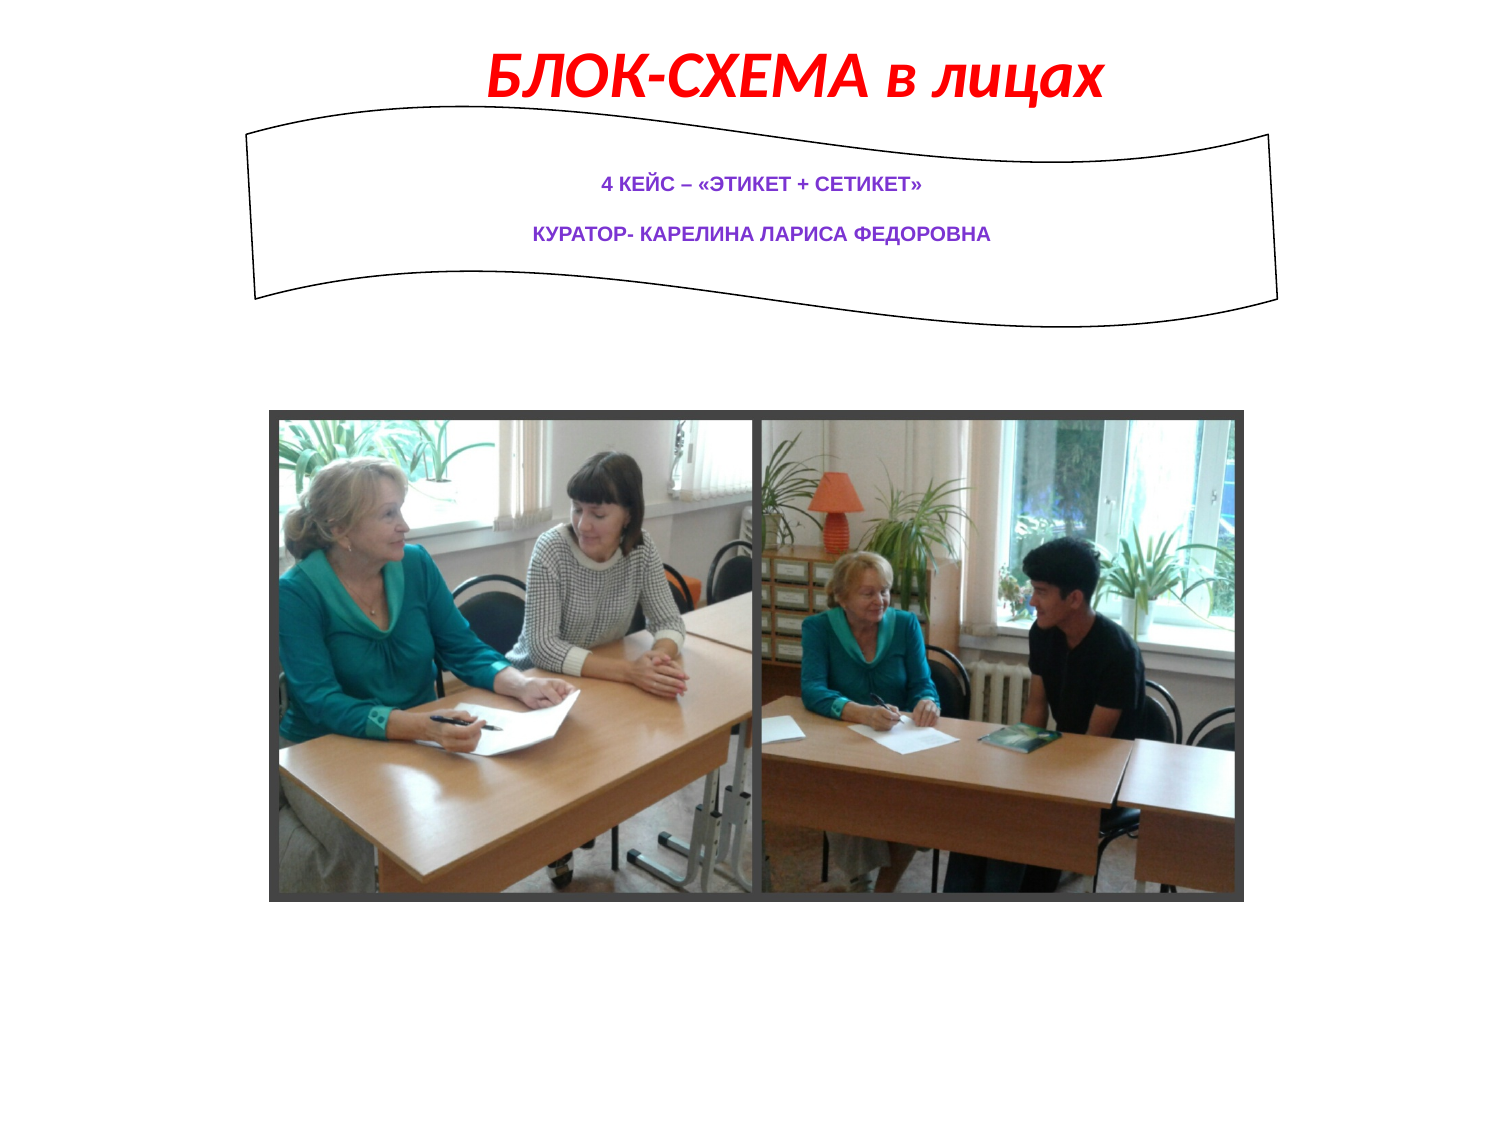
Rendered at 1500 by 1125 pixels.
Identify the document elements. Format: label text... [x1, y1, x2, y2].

picture [269, 409, 1245, 903]
text_box 4 кейс – «Этикет + Сетикет» Куратор- карелина лариса федоровна [246, 106, 1278, 327]
text_box БЛОК-СХЕМА в лицах [433, 23, 1159, 119]
